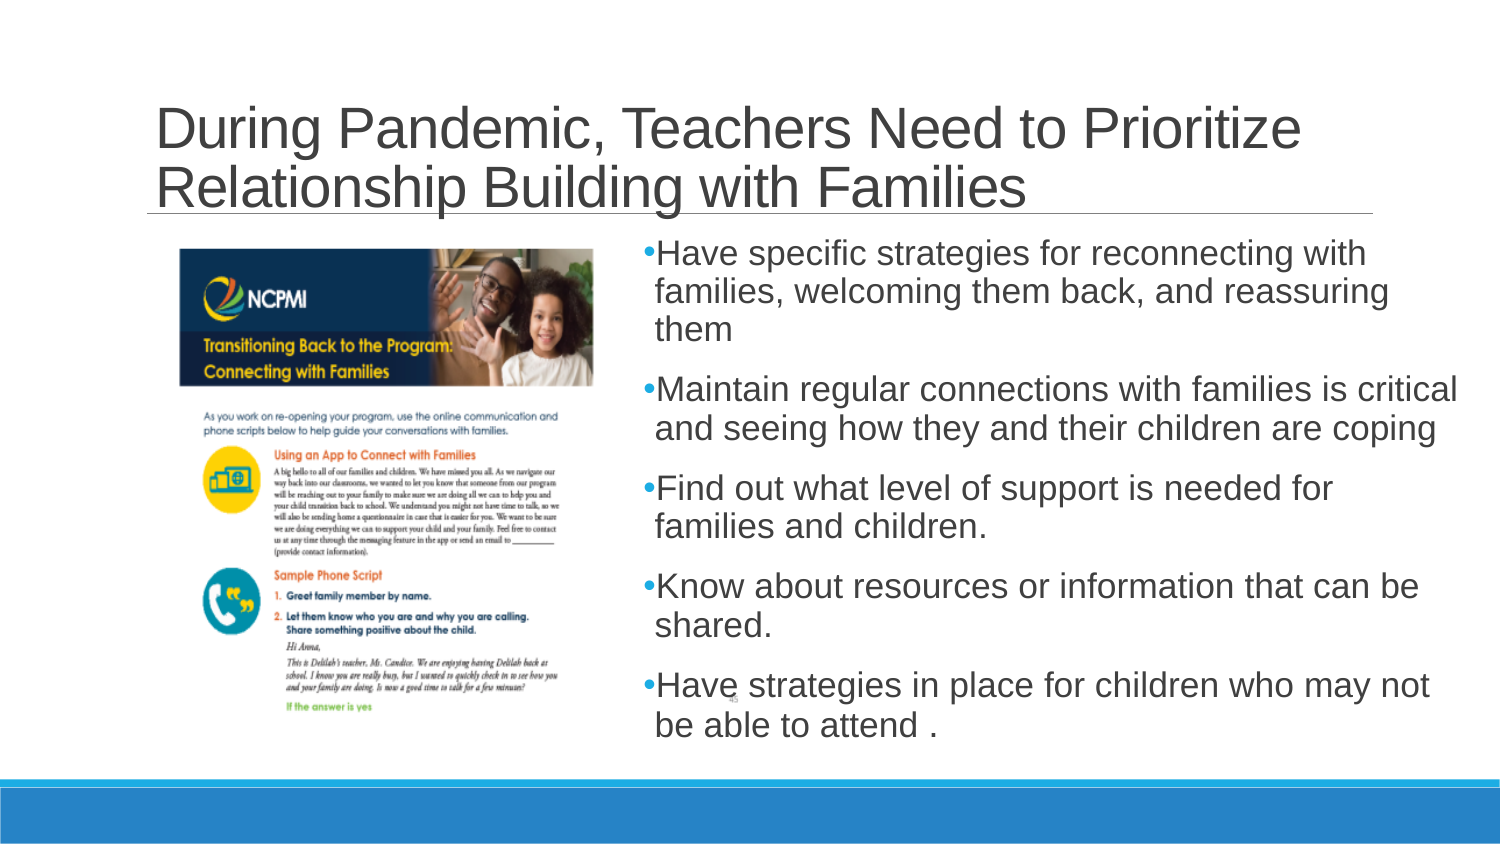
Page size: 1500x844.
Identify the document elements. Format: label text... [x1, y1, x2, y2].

list Have specific strategies for reconnecting with families, welcoming them back, and reassuring them Maintain regular connections with families is critical and seeing how they and their children are coping Find out what level of support is needed for families and children. Know about resources or information that can be shared. Have strategies in place for children who may not be able to attend . [802, 227, 1462, 690]
title During Pandemic, Teachers Need to Prioritize Relationship Building with Families [140, 48, 1429, 227]
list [50, 226, 795, 723]
